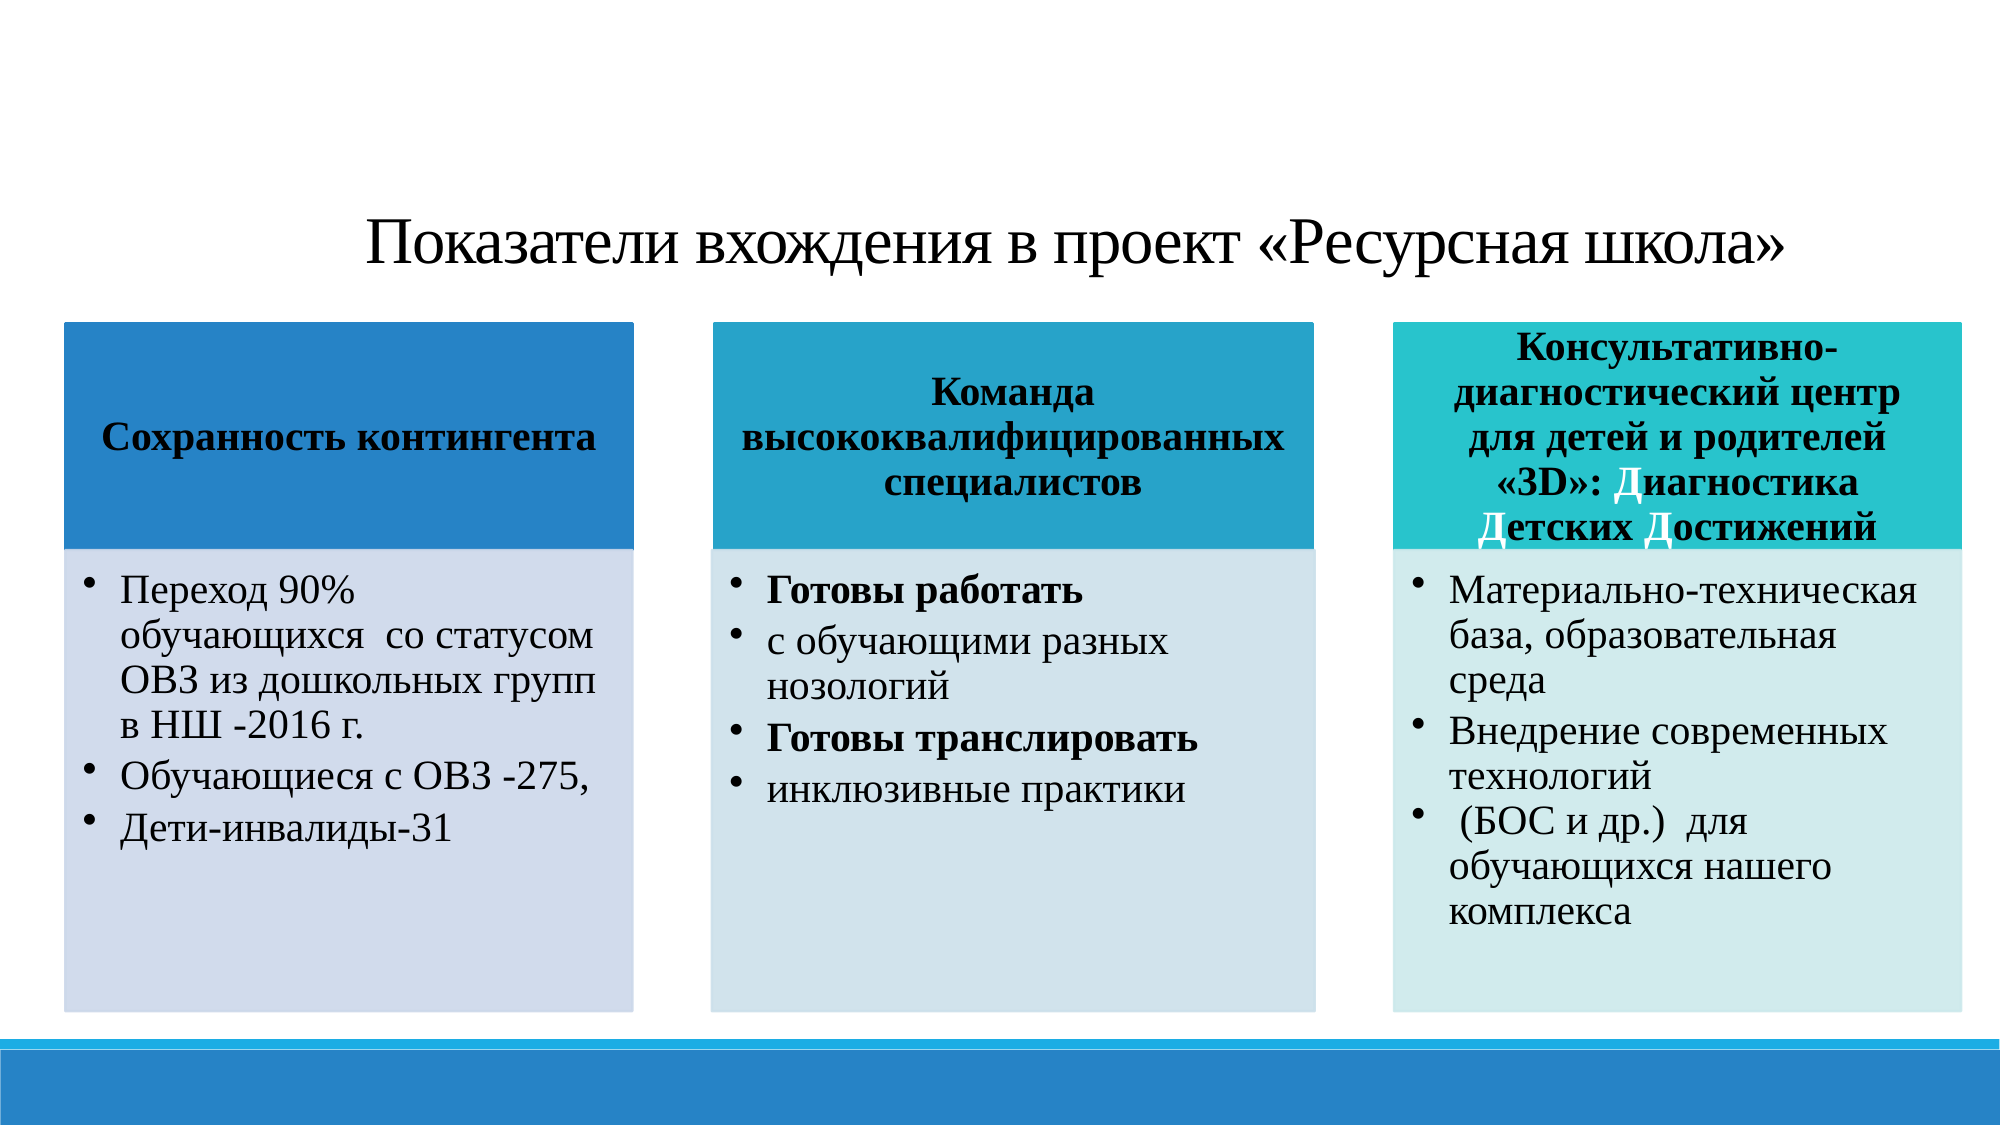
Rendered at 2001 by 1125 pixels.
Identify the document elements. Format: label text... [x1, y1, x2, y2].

title Показатели вхождения в проект «Ресурсная школа» [350, 47, 2000, 285]
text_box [63, 208, 1963, 1125]
